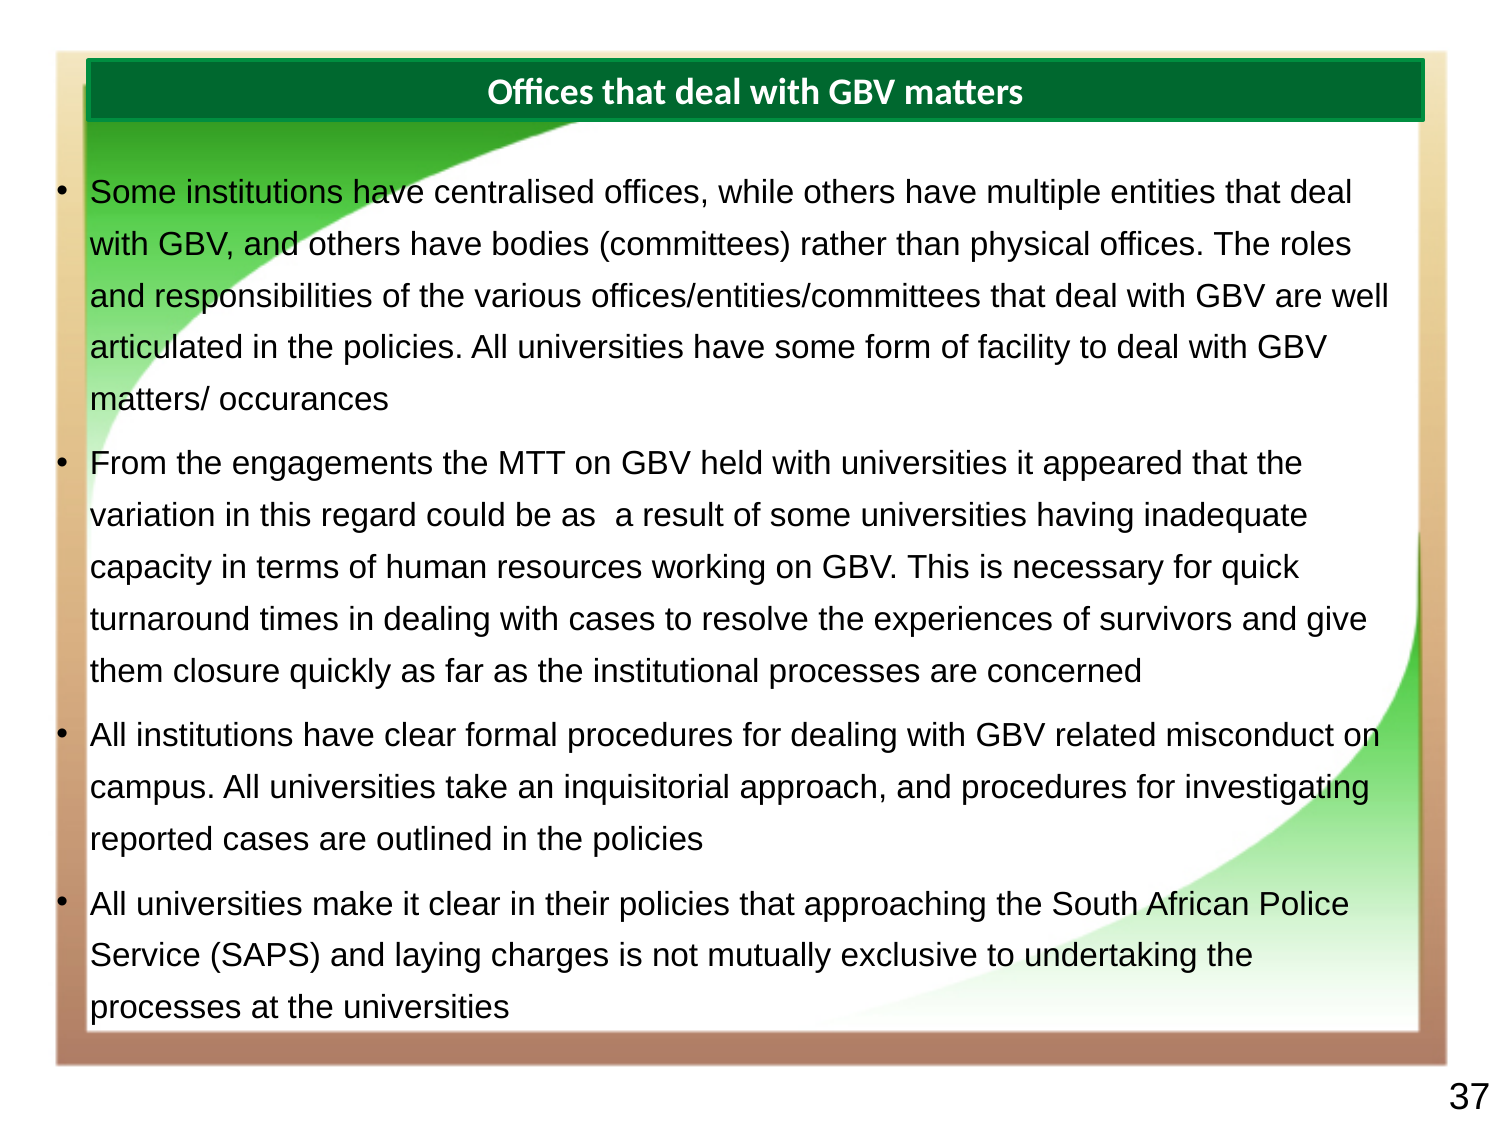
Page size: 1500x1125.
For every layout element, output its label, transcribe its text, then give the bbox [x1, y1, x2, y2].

text_box 37 [1340, 1064, 1500, 1125]
list Some institutions have centralised offices, while others have multiple entities that deal with GBV, and others have bodies (committees) rather than physical offices. The roles and responsibilities of the various offices/entities/committees that deal with GBV are well articulated in the policies. All universities have some form of facility to deal with GBV matters/ occurances From the engagements the MTT on GBV held with universities it appeared that the variation in this regard could be as a result of some universities having inadequate capacity in terms of human resources working on GBV. This is necessary for quick turnaround times in dealing with cases to resolve the experiences of survivors and give them closure quickly as far as the institutional processes are concerned All institutions have clear formal procedures for dealing with GBV related misconduct on campus. All universities take an inquisitorial approach, and procedures for investigating reported cases are outlined in the policies All universities make it clear in their policies that approaching the South African Police Service (SAPS) and laying charges is not mutually exclusive to undertaking the processes at the universities [41, 150, 1424, 822]
text_box Offices that deal with GBV matters [86, 58, 1425, 122]
picture [0, 0, 1500, 1125]
